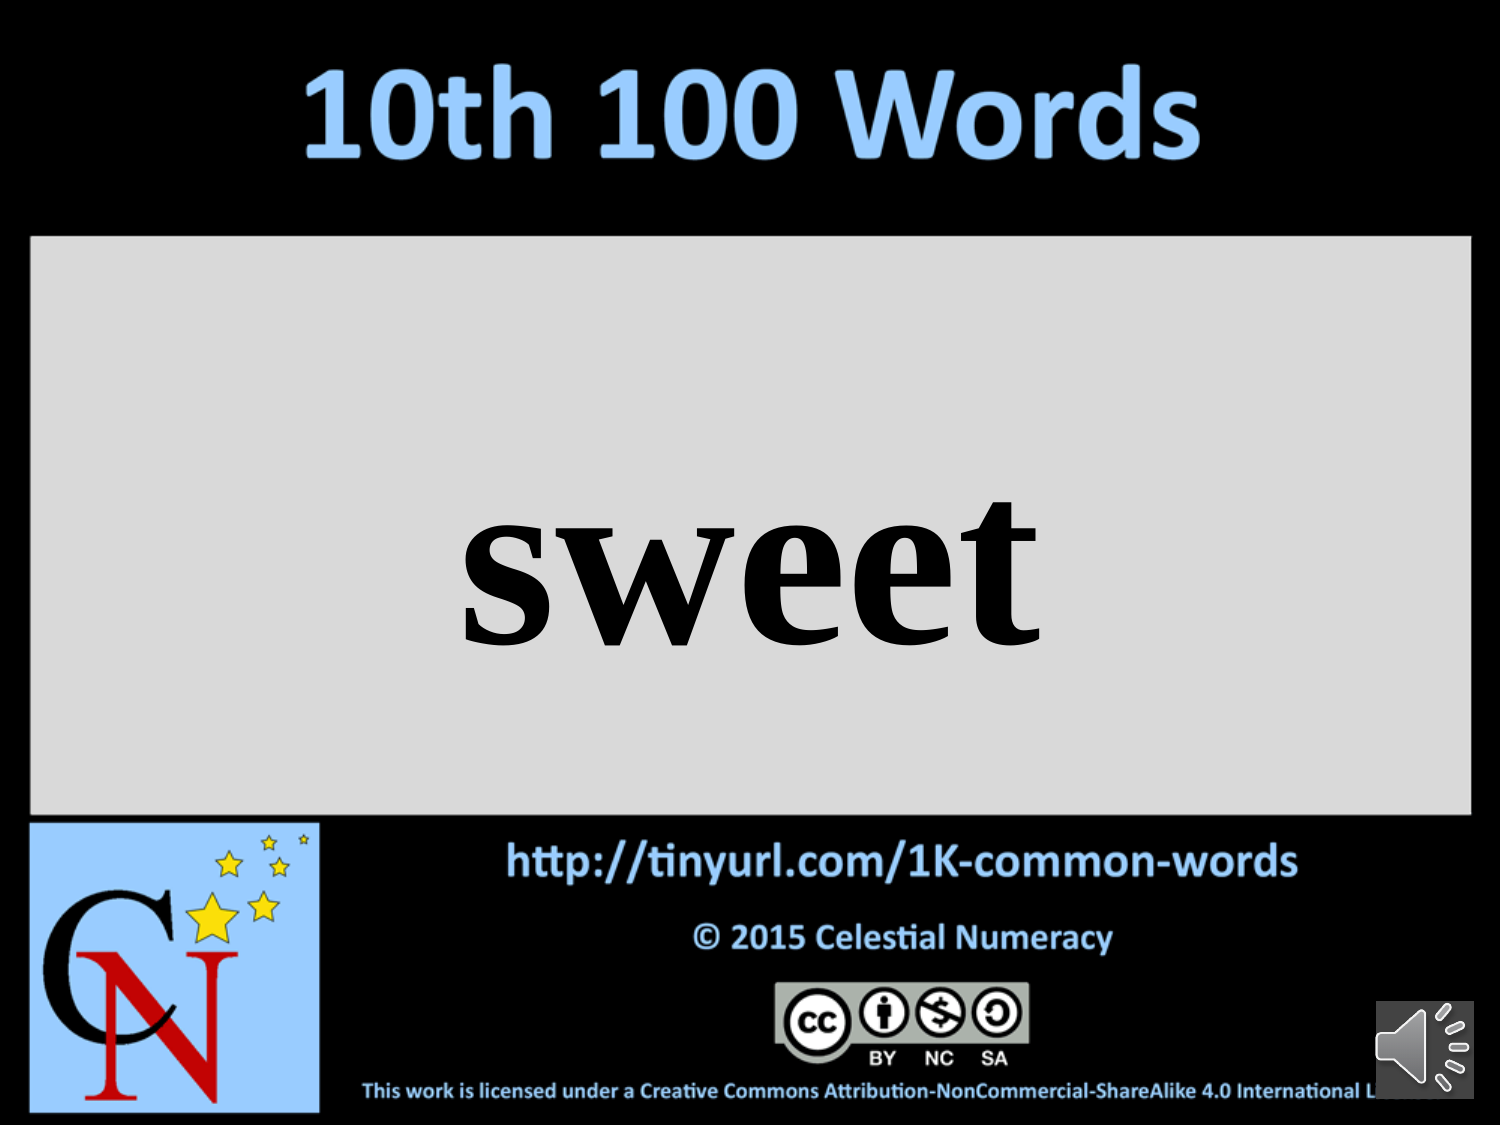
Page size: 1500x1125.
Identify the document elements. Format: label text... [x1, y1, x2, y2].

picture [0, 0, 1500, 1125]
title sweet [103, 453, 1397, 672]
